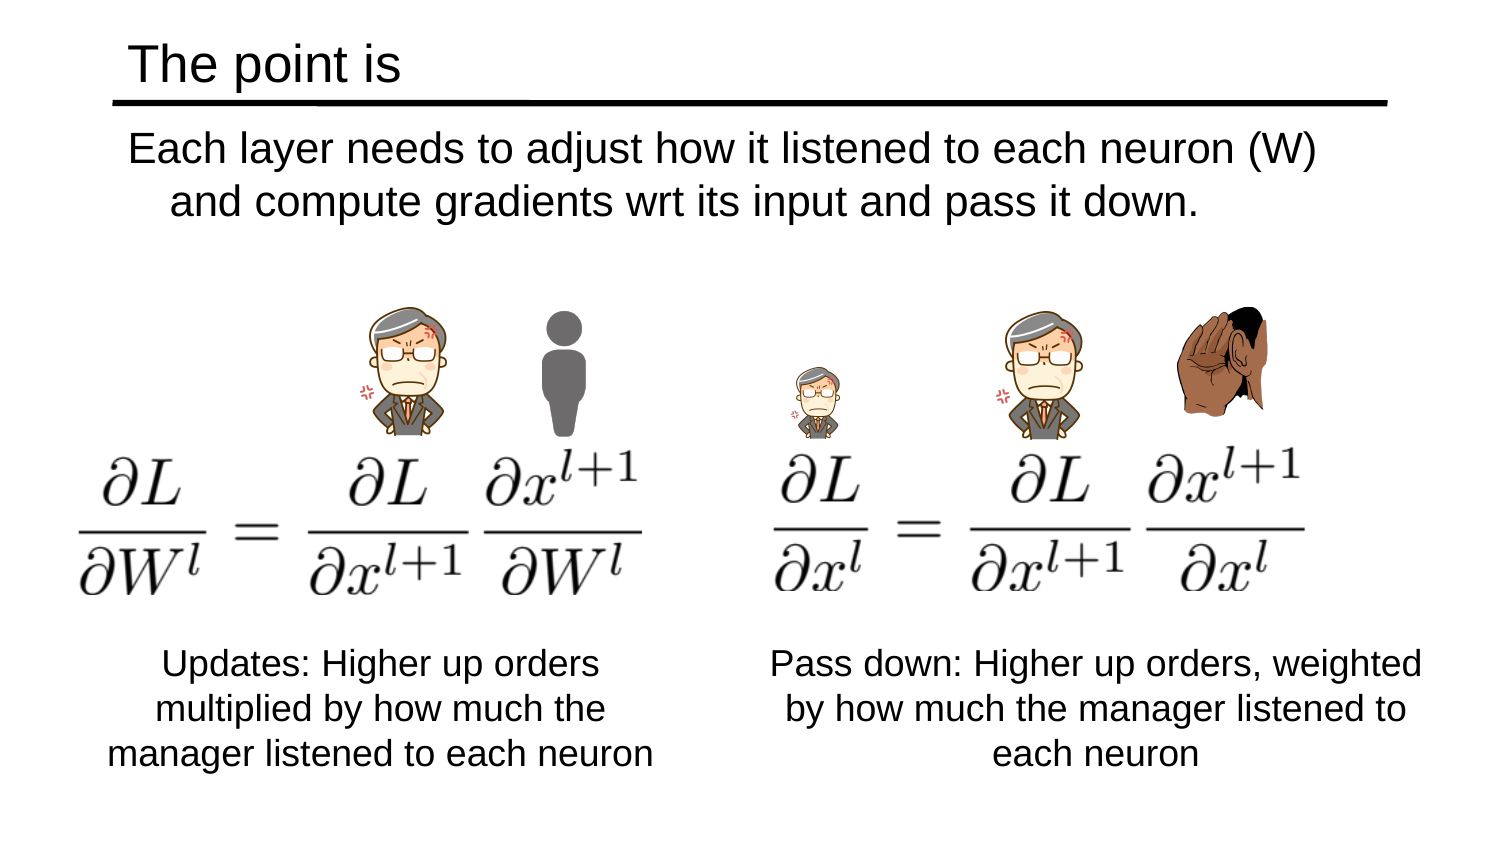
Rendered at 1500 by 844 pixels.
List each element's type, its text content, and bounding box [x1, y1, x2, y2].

text_box Pass down: Higher up orders, weighted by how much the manager listened to each neuron [733, 631, 1459, 782]
title The point is [112, 9, 1388, 112]
picture [1174, 306, 1270, 417]
picture [78, 448, 643, 595]
picture [359, 306, 447, 436]
picture [539, 309, 588, 439]
picture [995, 311, 1083, 441]
text_box Updates: Higher up orders multiplied by how much the manager listened to each neuron [78, 631, 683, 782]
picture [791, 366, 841, 439]
picture [773, 445, 1305, 592]
list Each layer needs to adjust how it listened to each neuron (W) and compute gradients wrt its input and pass it down. [112, 112, 1388, 282]
